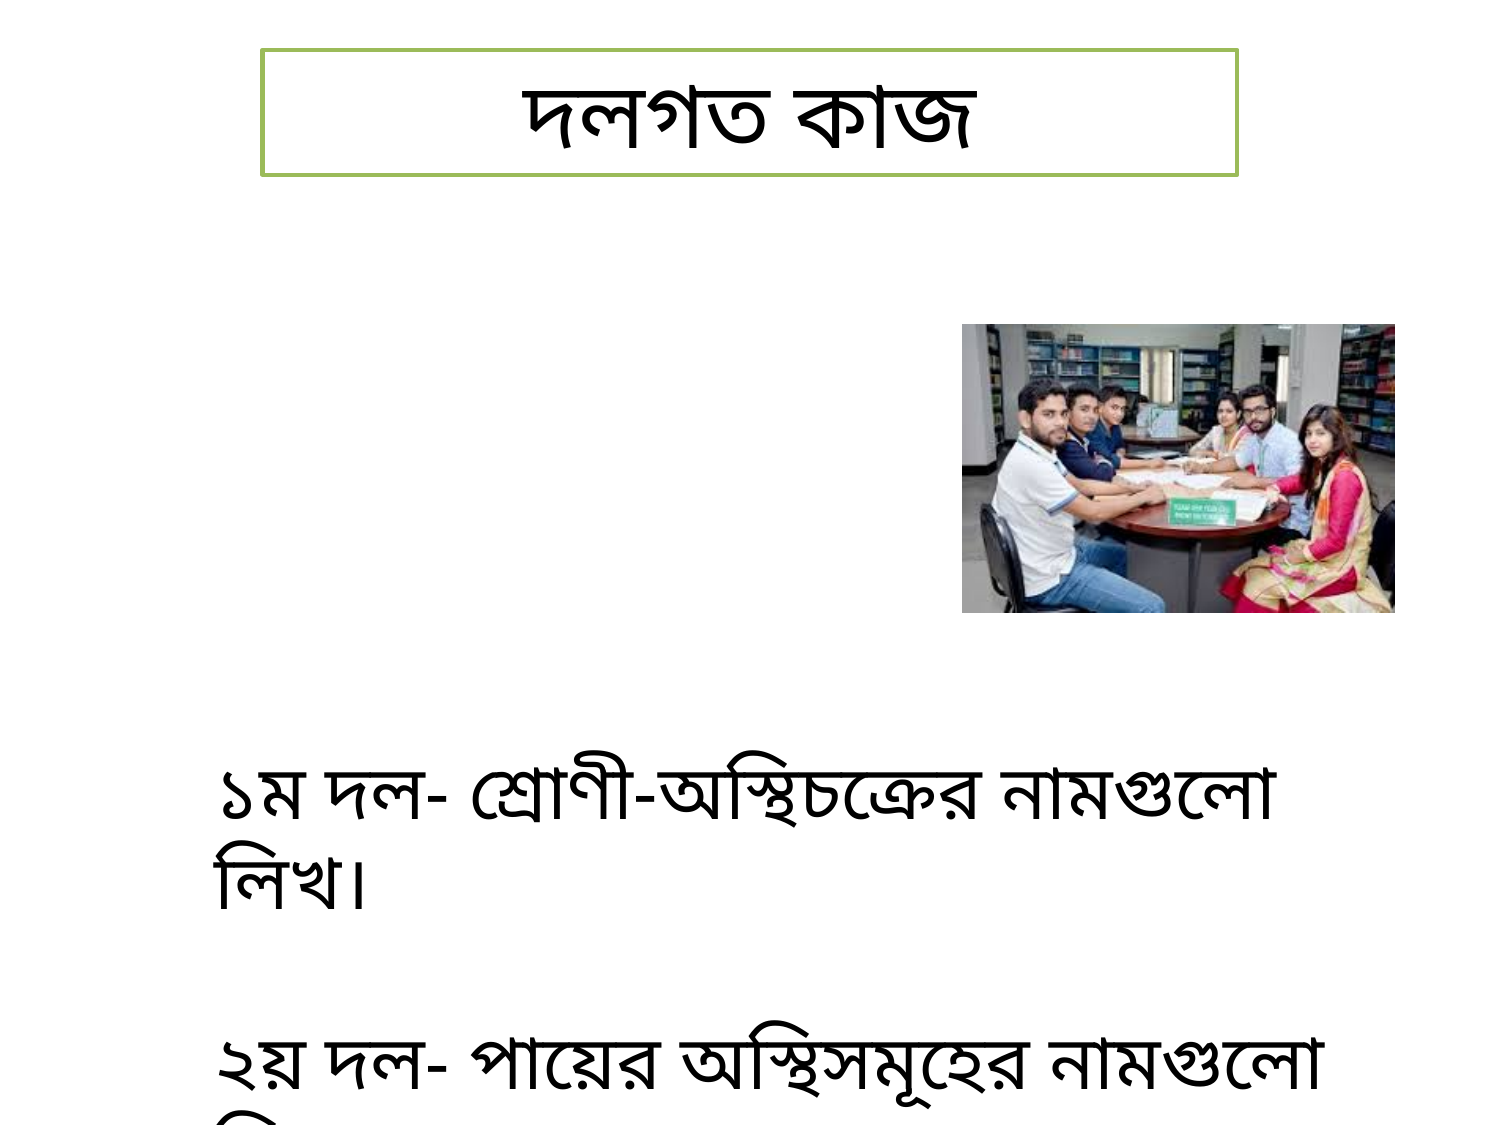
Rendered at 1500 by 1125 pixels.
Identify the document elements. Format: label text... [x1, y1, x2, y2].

text_box দলগত কাজ [260, 48, 1239, 177]
picture [962, 324, 1395, 613]
text_box ১ম দল- শ্রোণী-অস্থিচক্রের নামগুলো লিখ। ২য় দল- পায়ের অস্থিসমূহের নামগুলো লিখ। [200, 737, 1350, 1125]
